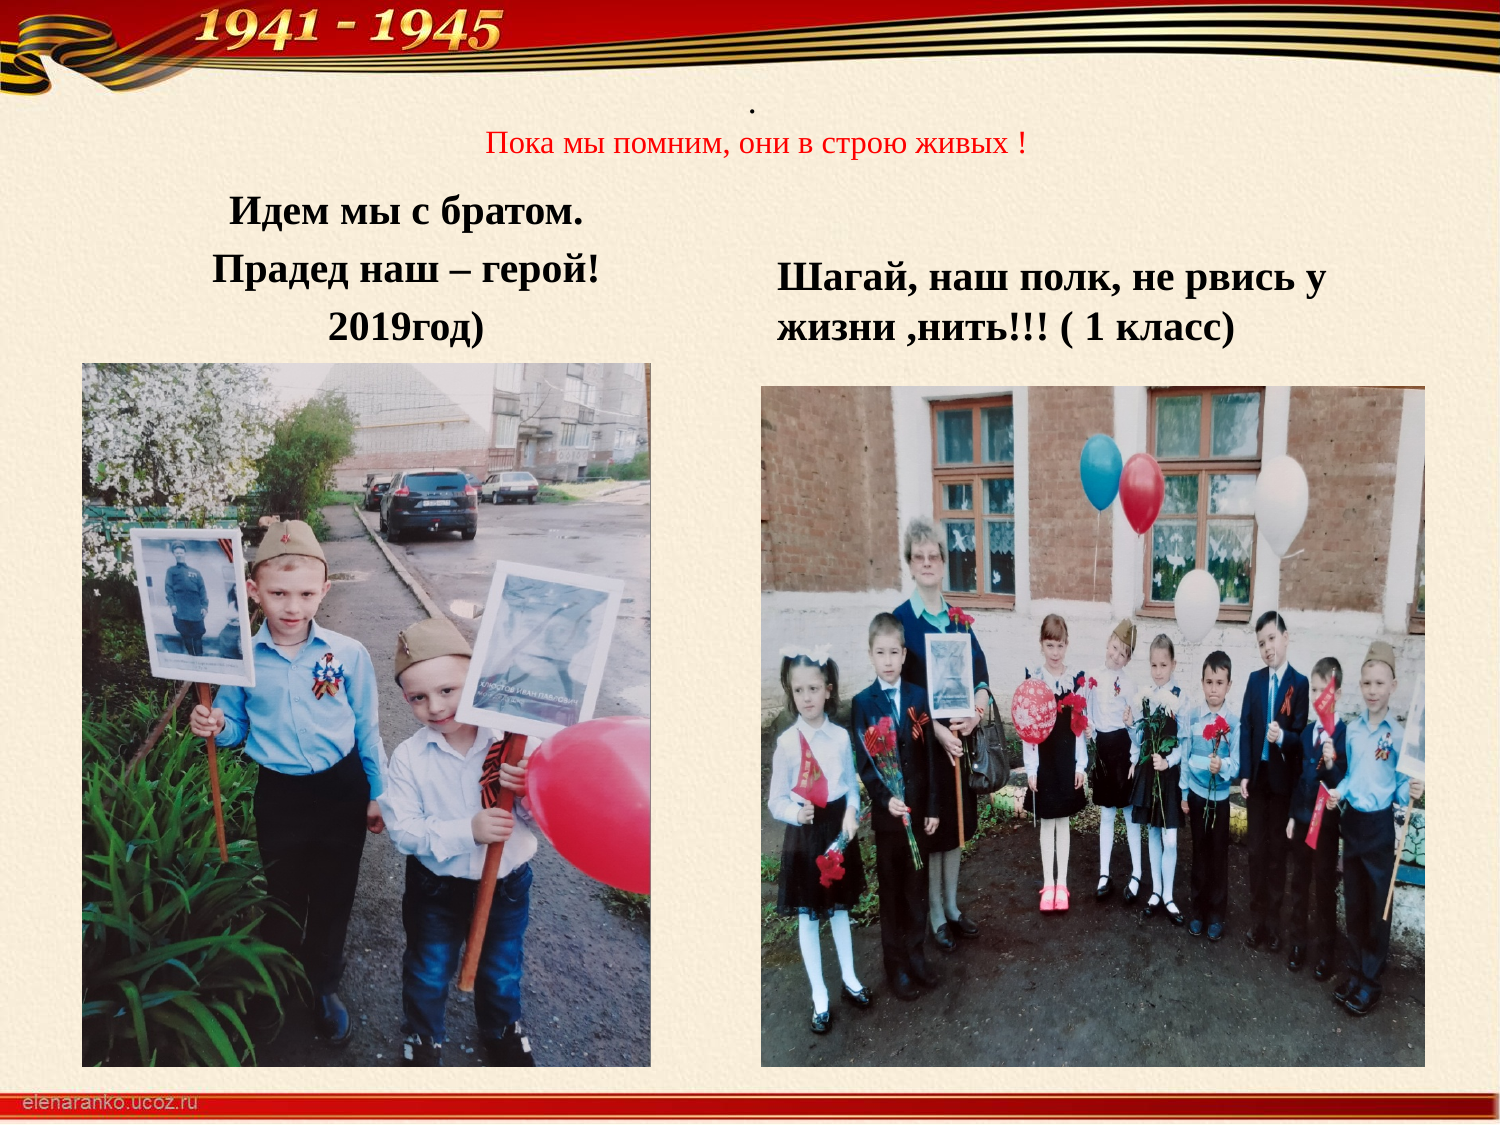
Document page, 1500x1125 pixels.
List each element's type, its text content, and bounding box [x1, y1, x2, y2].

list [81, 362, 651, 1067]
title . Пока мы помним, они в строю живых ! [82, 70, 1432, 211]
list Идем мы с братом. Прадед наш – герой! 2019год) [75, 251, 738, 357]
picture [0, 0, 1500, 1125]
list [761, 386, 1426, 1067]
list Шагай, наш полк, не рвись у жизни ,нить!!! ( 1 класс) [761, 251, 1425, 357]
